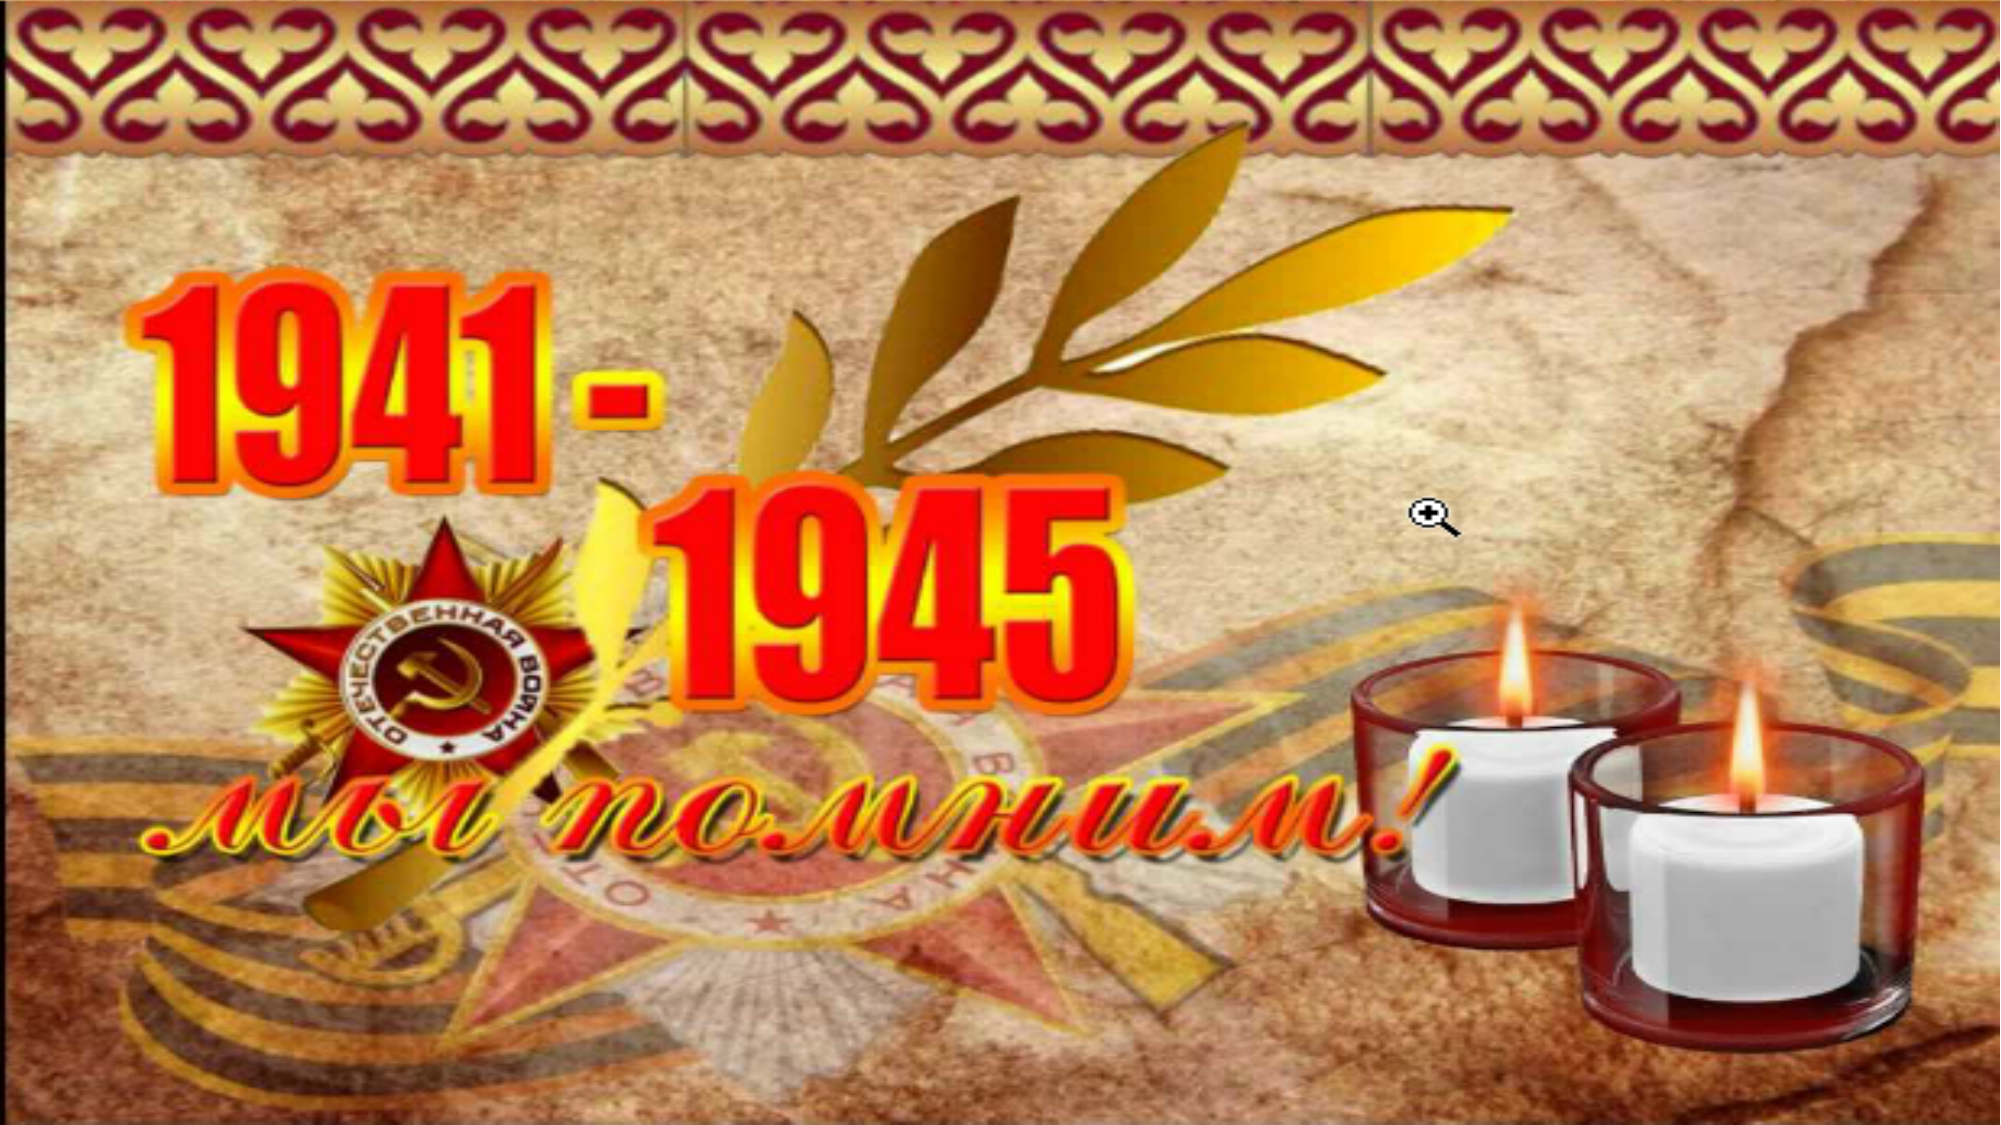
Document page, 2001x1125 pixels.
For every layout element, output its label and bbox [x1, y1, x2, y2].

list [0, 0, 2000, 1125]
